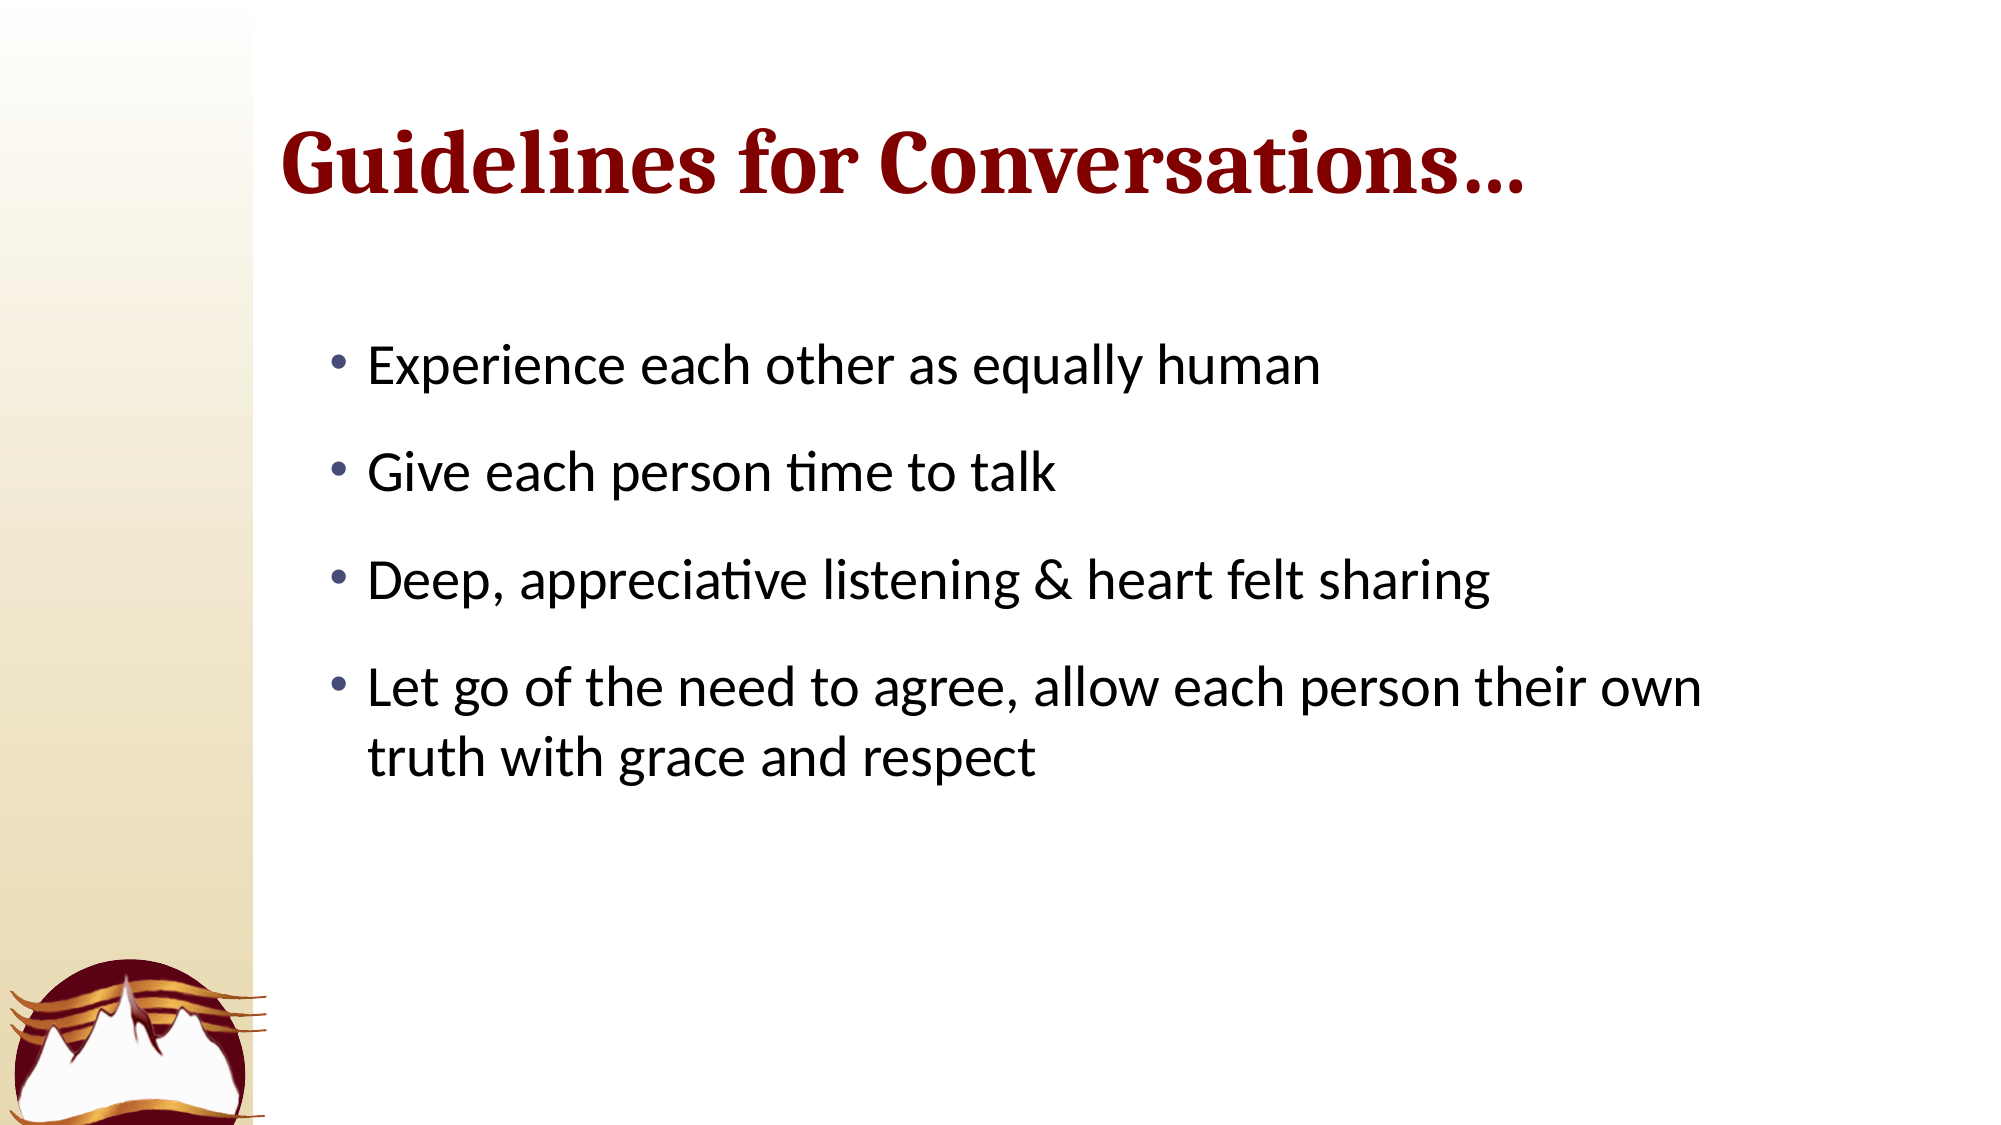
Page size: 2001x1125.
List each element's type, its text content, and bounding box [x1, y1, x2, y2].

picture [0, 940, 288, 1125]
list Experience each other as equally human Give each person time to talk Deep, appreciative listening & heart felt sharing Let go of the need to agree, allow each person their own truth with grace and respect [314, 318, 1743, 933]
title Guidelines for Conversations… [266, 86, 1804, 221]
